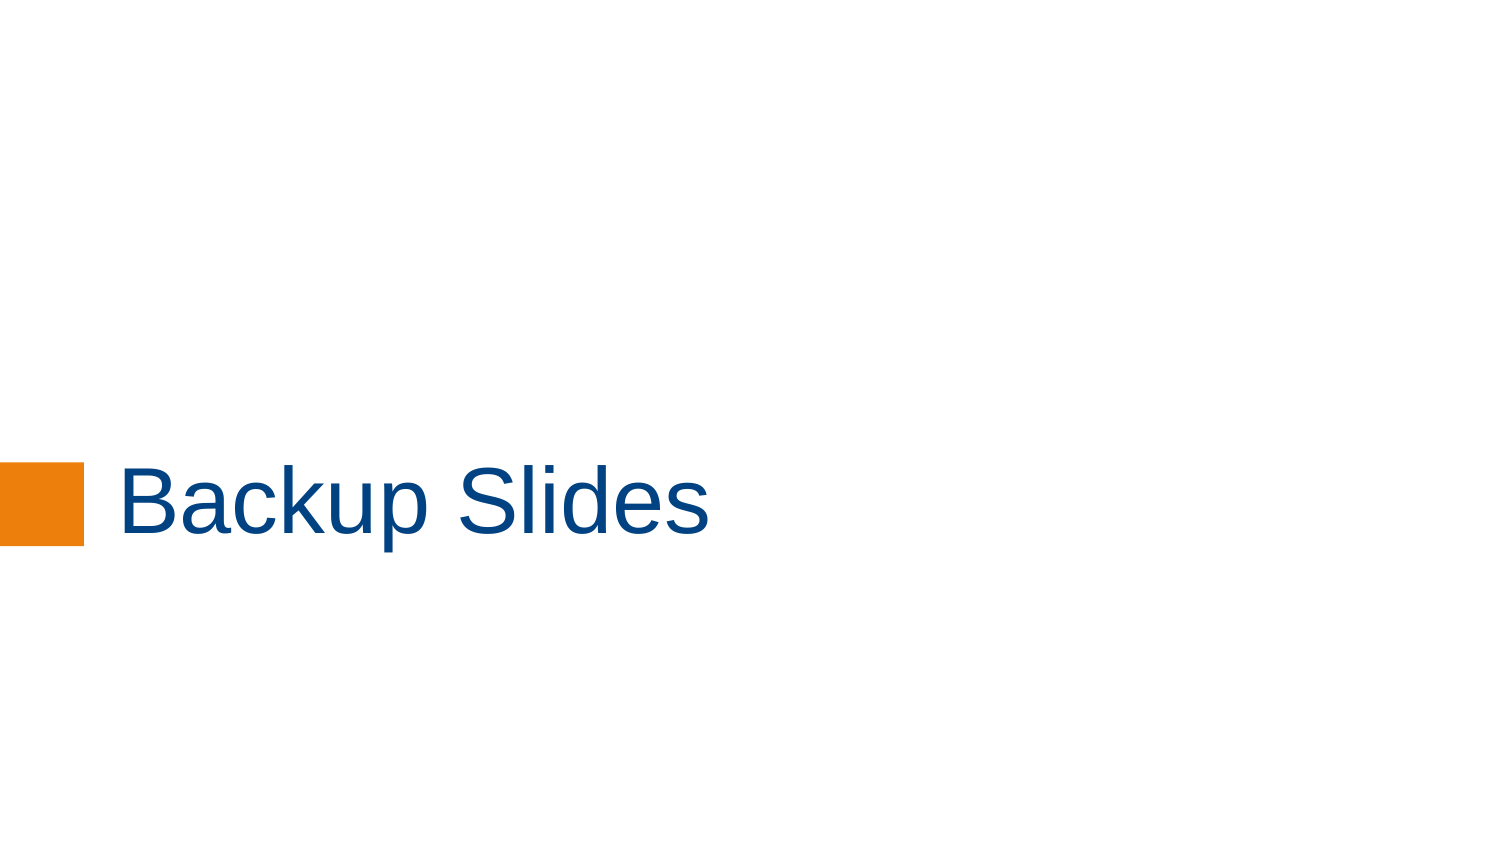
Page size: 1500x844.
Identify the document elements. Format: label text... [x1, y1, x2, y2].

title Backup Slides [102, 210, 1397, 562]
